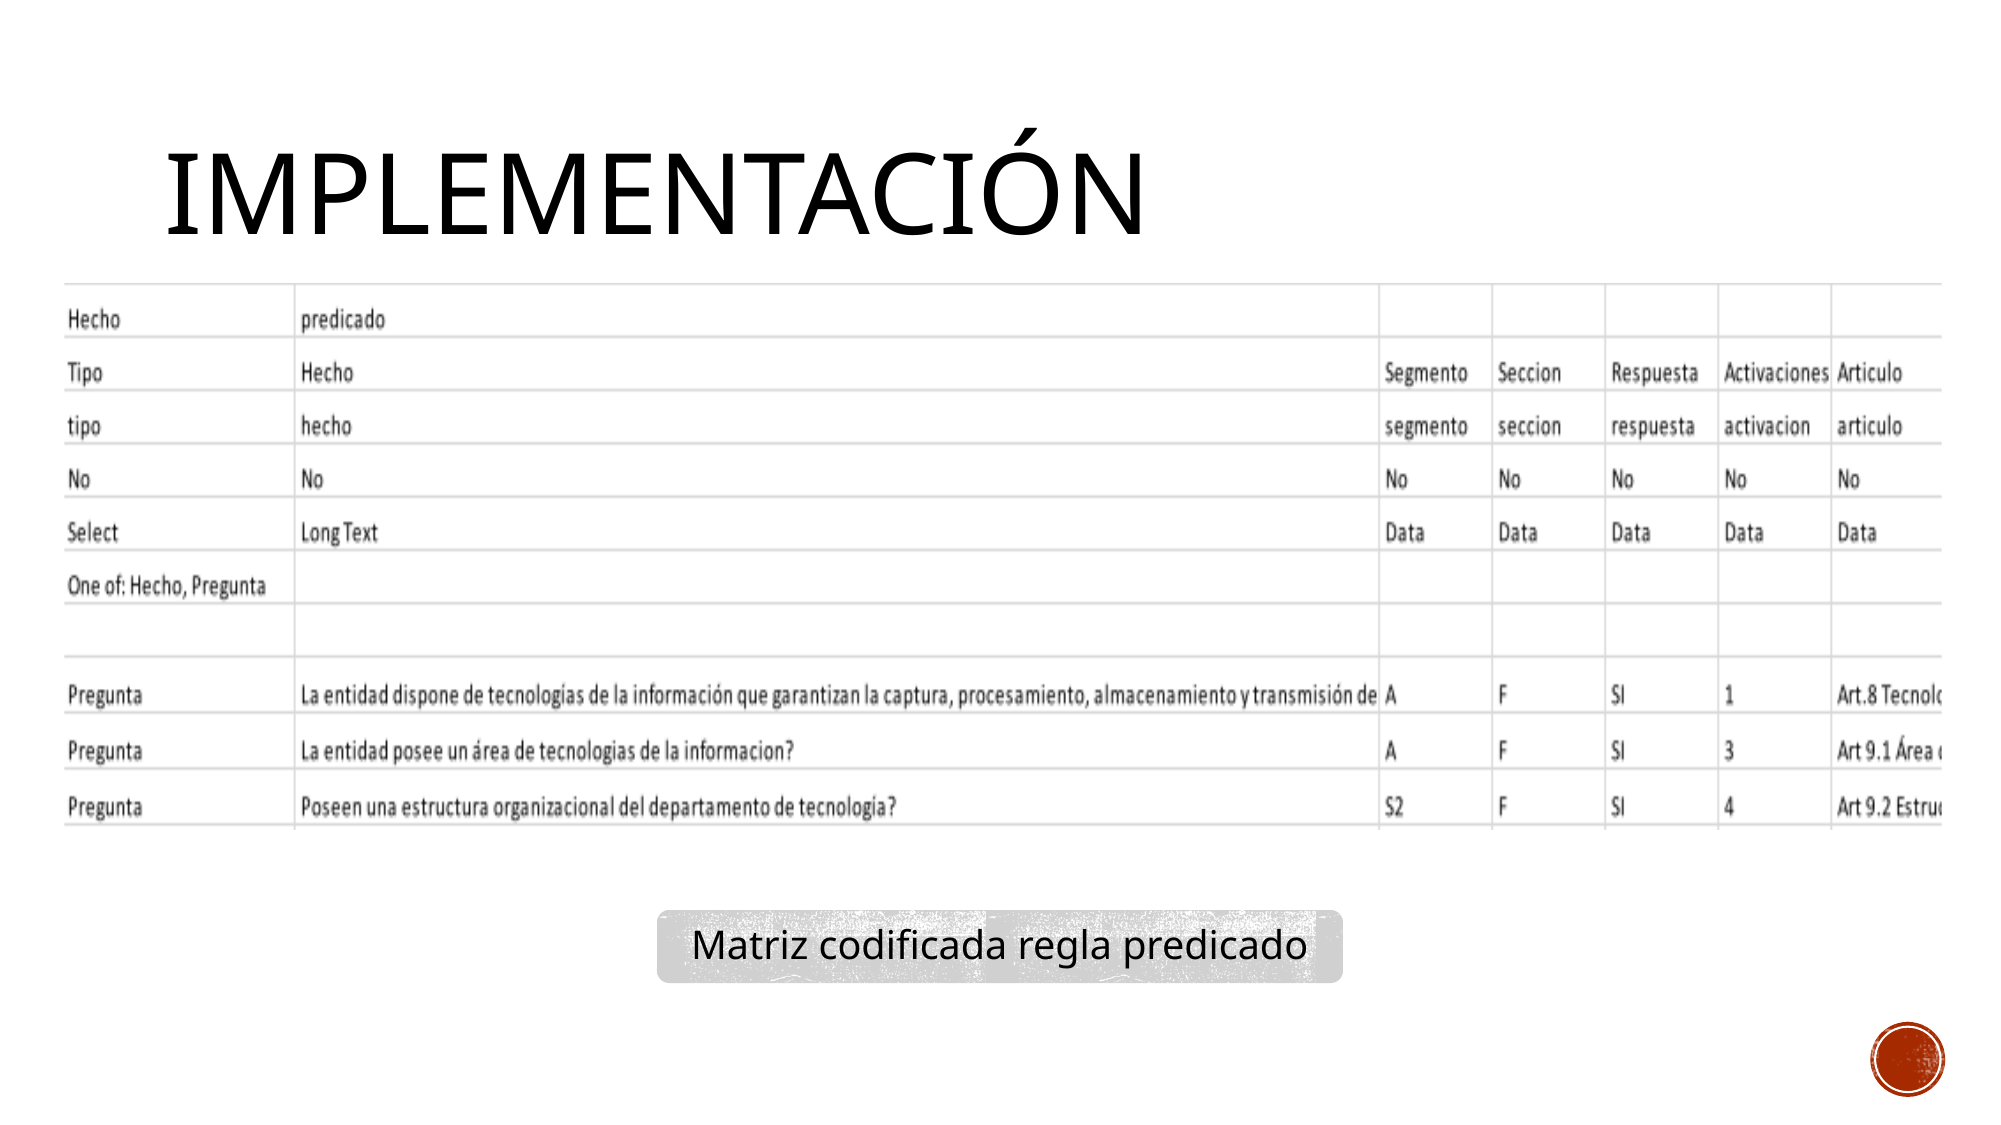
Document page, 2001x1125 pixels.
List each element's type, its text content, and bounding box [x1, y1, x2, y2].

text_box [660, 913, 1341, 981]
picture [64, 283, 1941, 829]
title IMPLEMENTACIÓN [149, 65, 1800, 282]
